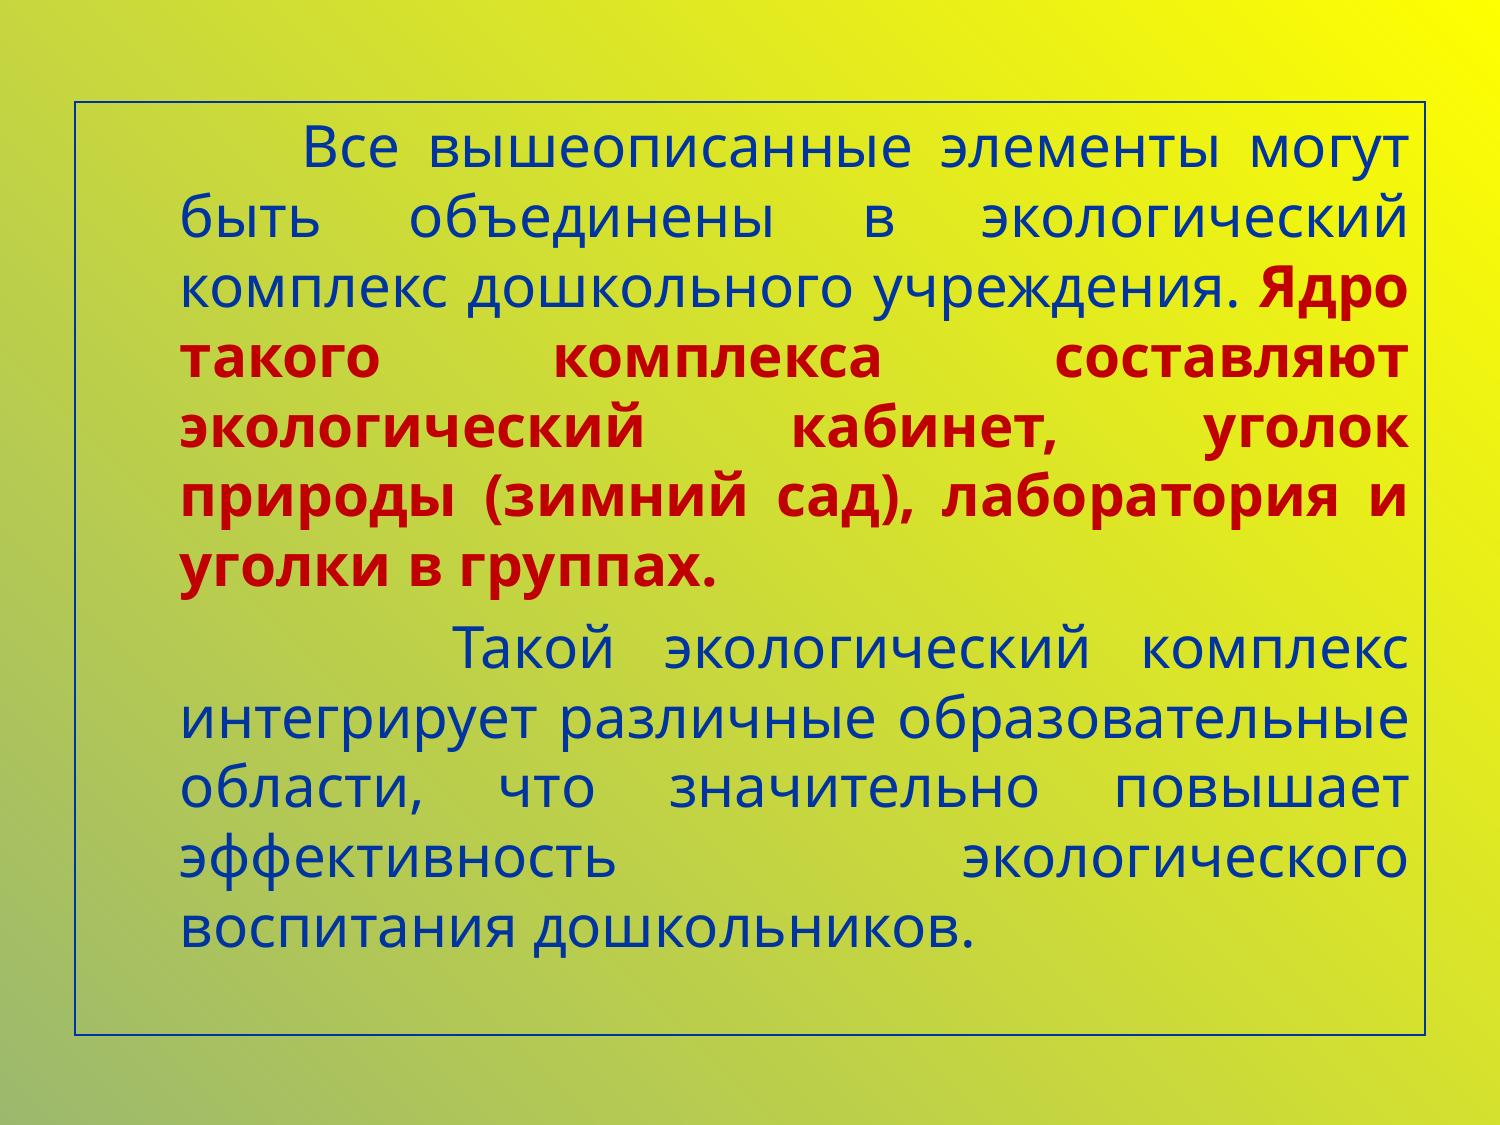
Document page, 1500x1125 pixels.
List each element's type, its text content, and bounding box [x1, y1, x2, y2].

list Все вышеописанные элементы могут быть объединены в экологический комплекс дошкольного учреждения. Ядро такого комплекса составляют экологический кабинет, уголок природы (зимний сад), лаборатория и уголки в группах. Такой экологический комплекс интегрирует различные образовательные области, что значительно повышает эффективность экологического воспитания дошкольников. [74, 101, 1426, 1036]
